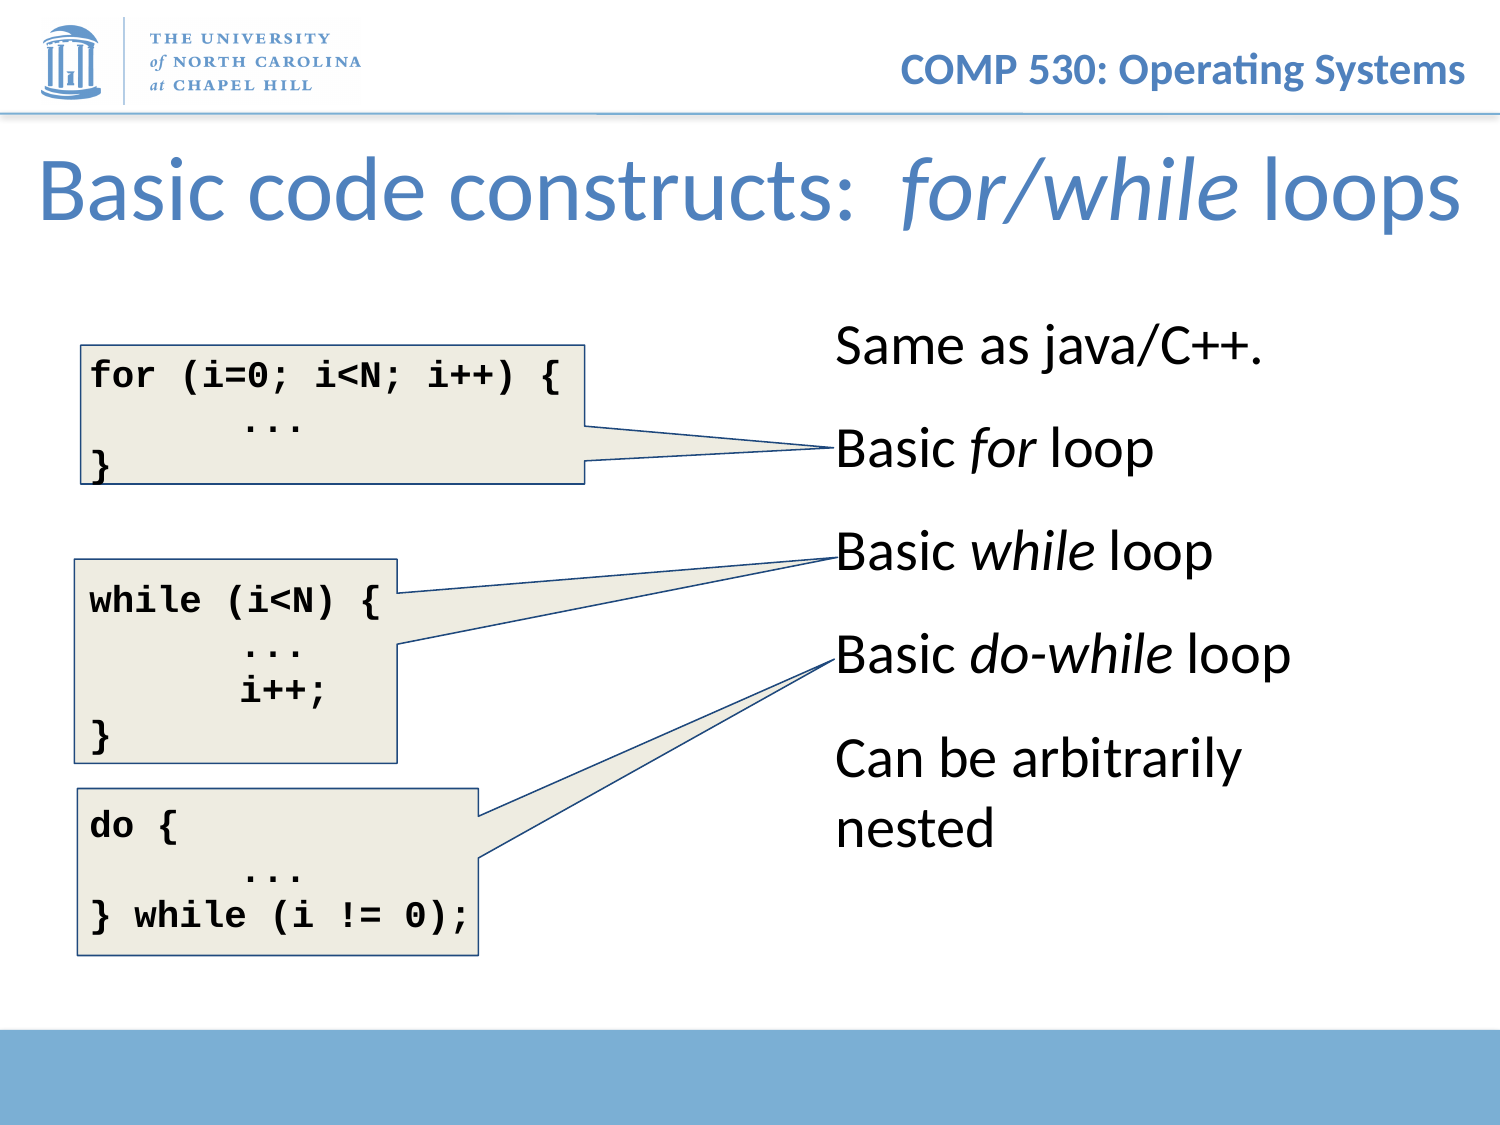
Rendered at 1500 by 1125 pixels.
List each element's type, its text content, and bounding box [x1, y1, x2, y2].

list Same as java/C++. Basic for loop Basic while loop Basic do-while loop Can be arbitrarily nested [820, 290, 1425, 1094]
text_box [703, 558, 820, 584]
picture [41, 17, 361, 105]
text_box [77, 951, 479, 956]
text_box for (i=0; i<N; i++) { ... } while (i<N) { ... i++; } do { ... } while (i != 0); [74, 334, 703, 951]
text_box [703, 436, 820, 455]
title Basic code constructs: for/while loops [0, 113, 1500, 209]
text_box [703, 665, 820, 733]
